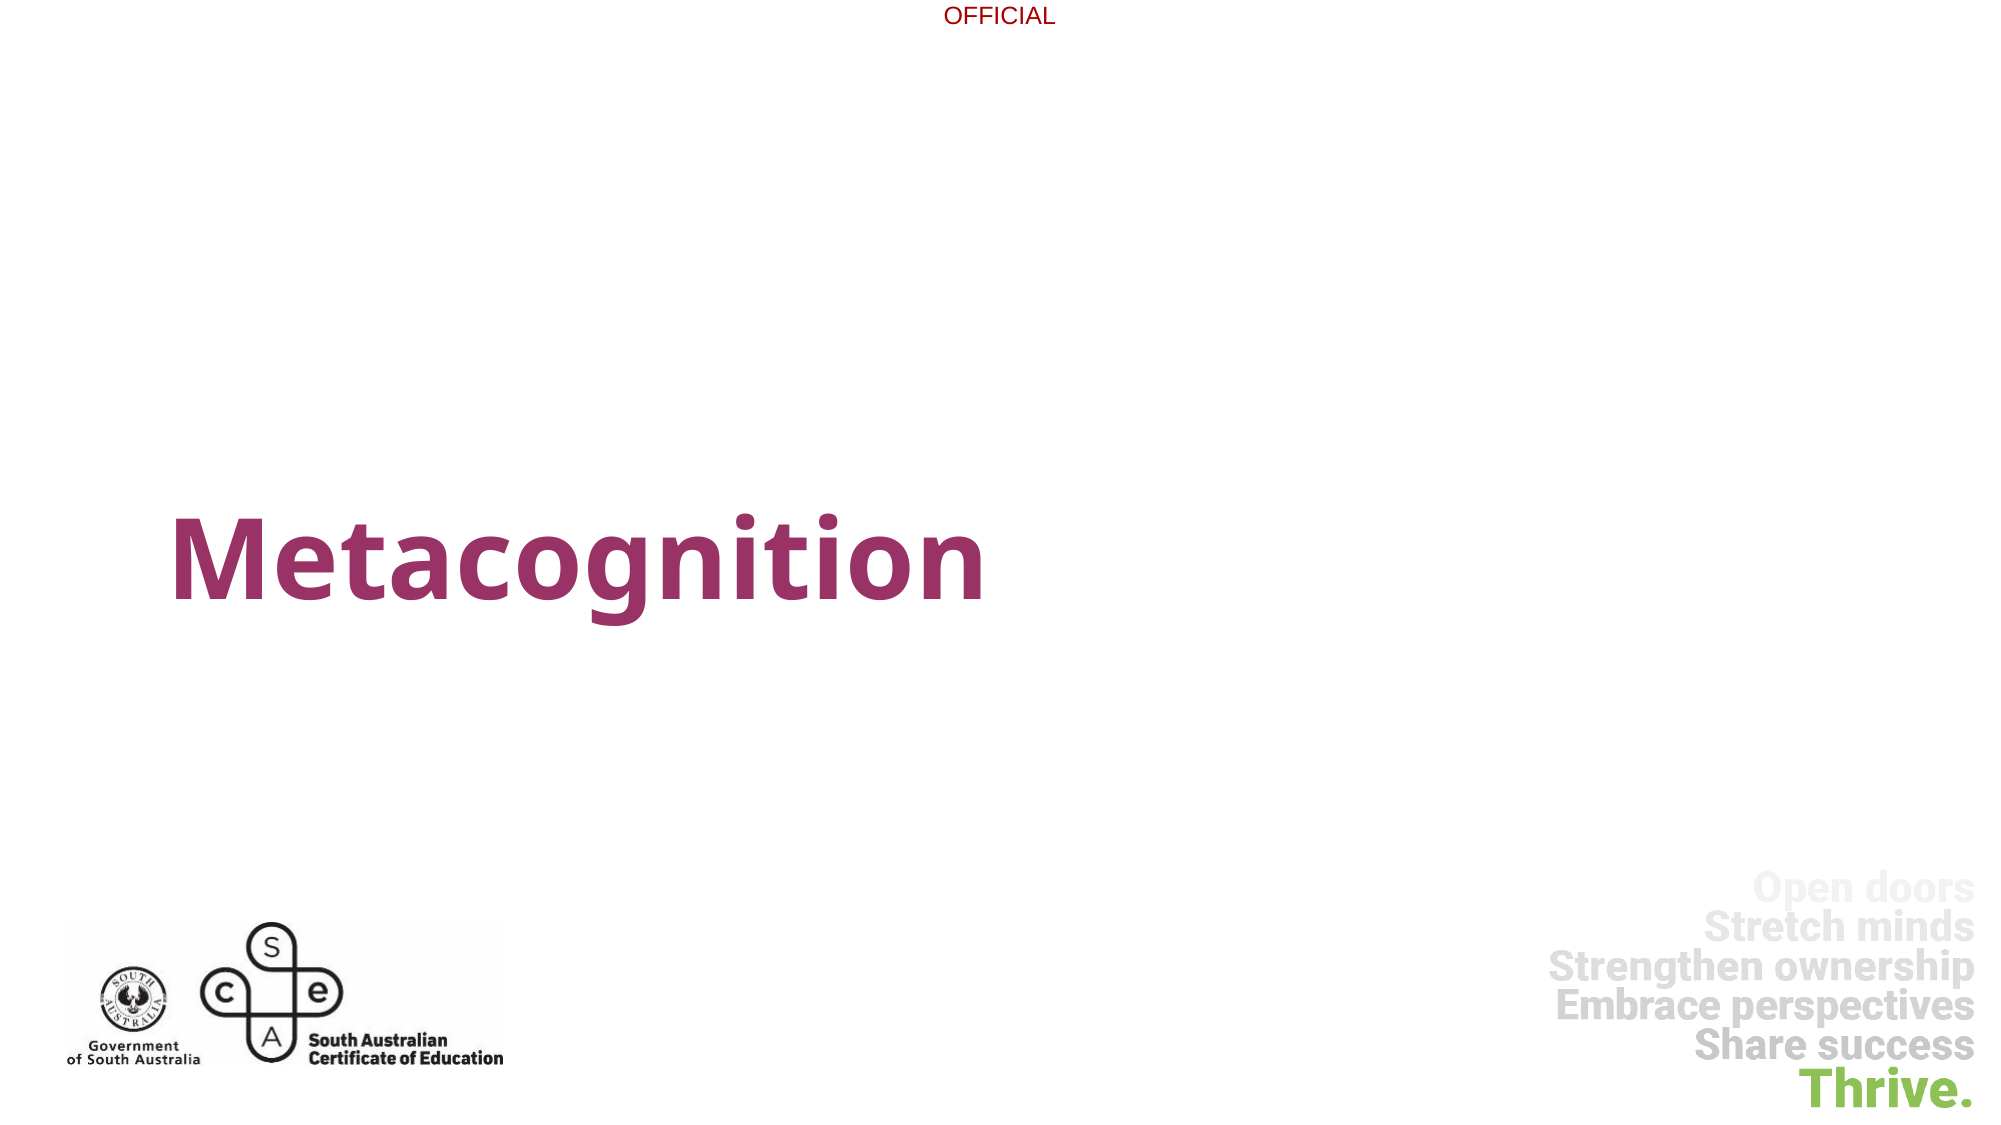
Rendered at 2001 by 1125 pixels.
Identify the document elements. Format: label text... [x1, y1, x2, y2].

picture [1420, 773, 2001, 1125]
text_box Metacognition [166, 500, 1646, 624]
picture [67, 922, 503, 1065]
